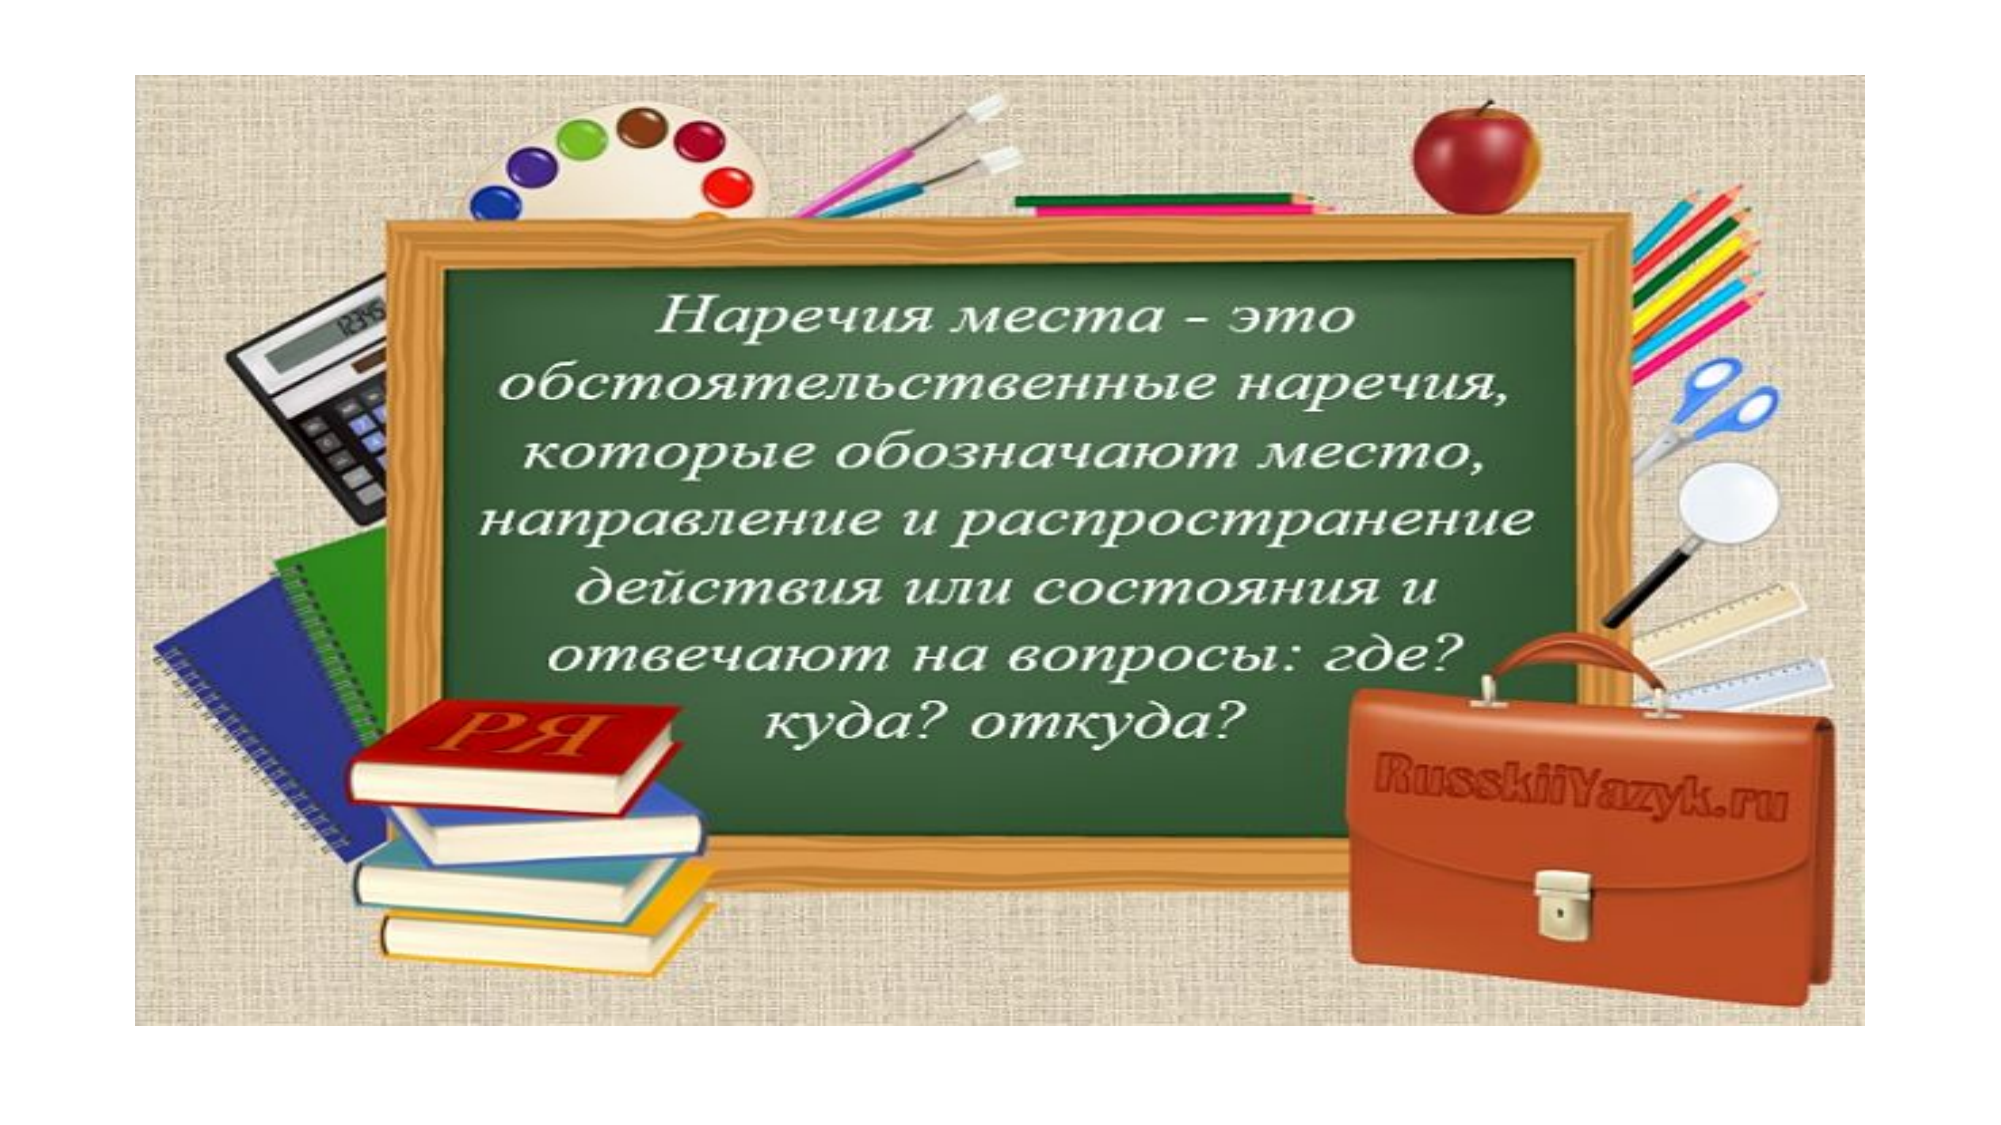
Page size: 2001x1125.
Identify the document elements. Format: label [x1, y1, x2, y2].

picture [135, 75, 1865, 1026]
